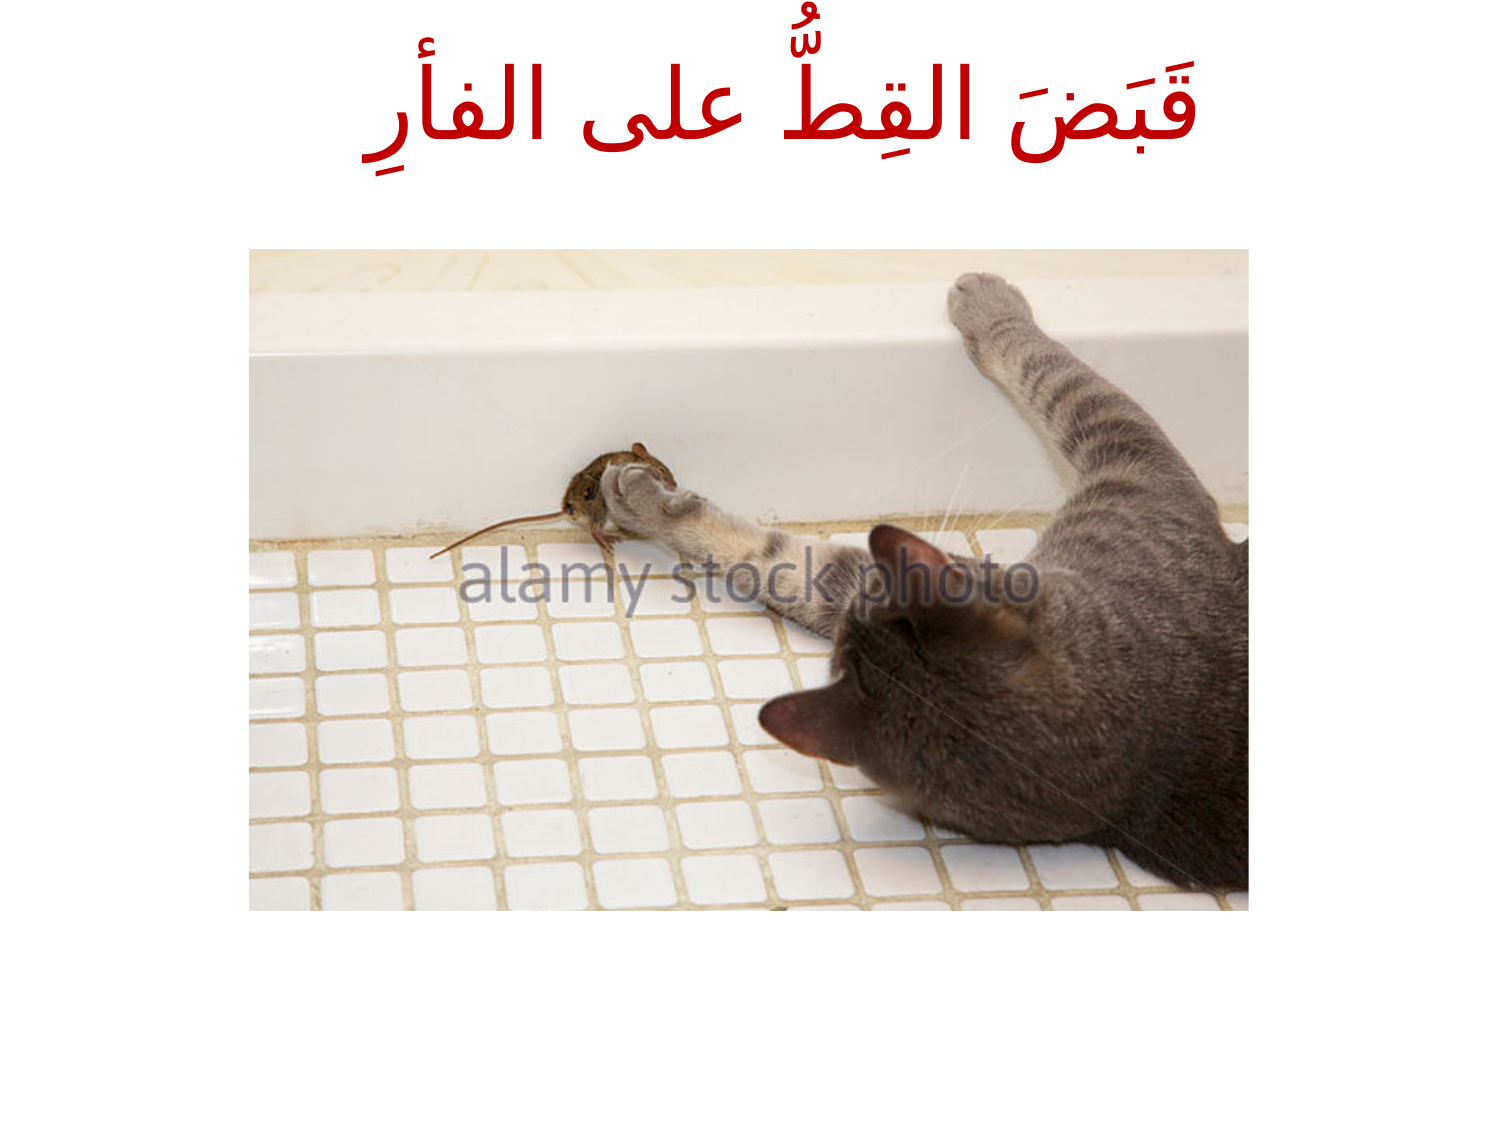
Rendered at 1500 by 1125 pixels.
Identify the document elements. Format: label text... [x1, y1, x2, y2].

picture [248, 249, 1249, 911]
title قَبَضَ القِطُّ على الفأرِ [345, 5, 1225, 194]
